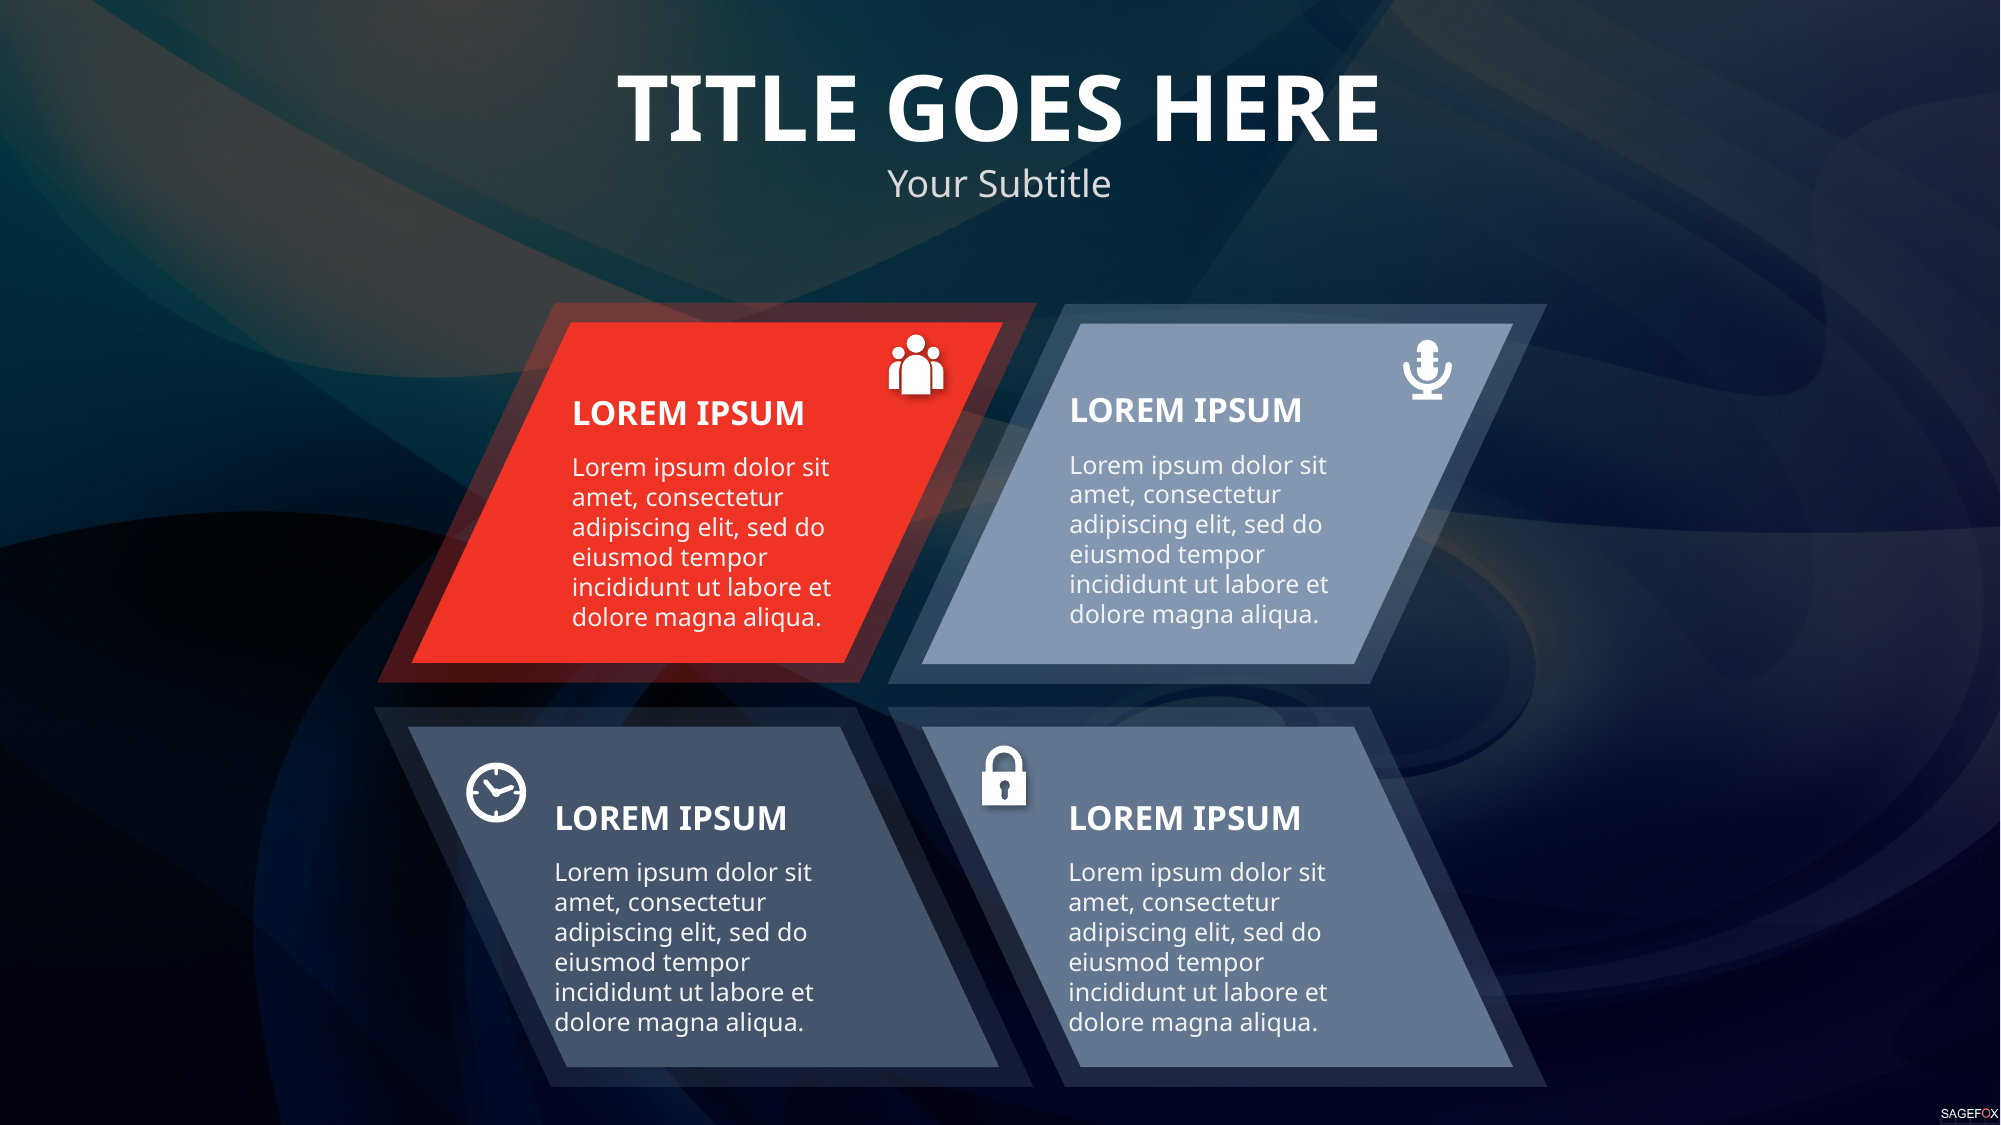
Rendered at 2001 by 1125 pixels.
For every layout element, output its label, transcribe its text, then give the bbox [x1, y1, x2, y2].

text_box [373, 706, 887, 1088]
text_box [1403, 339, 1452, 400]
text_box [466, 762, 527, 823]
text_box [377, 302, 1038, 683]
picture [0, 0, 2001, 1125]
text_box TITLE GOES HERE Your Subtitle [548, 42, 1452, 212]
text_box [887, 706, 1548, 1088]
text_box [887, 303, 1548, 684]
